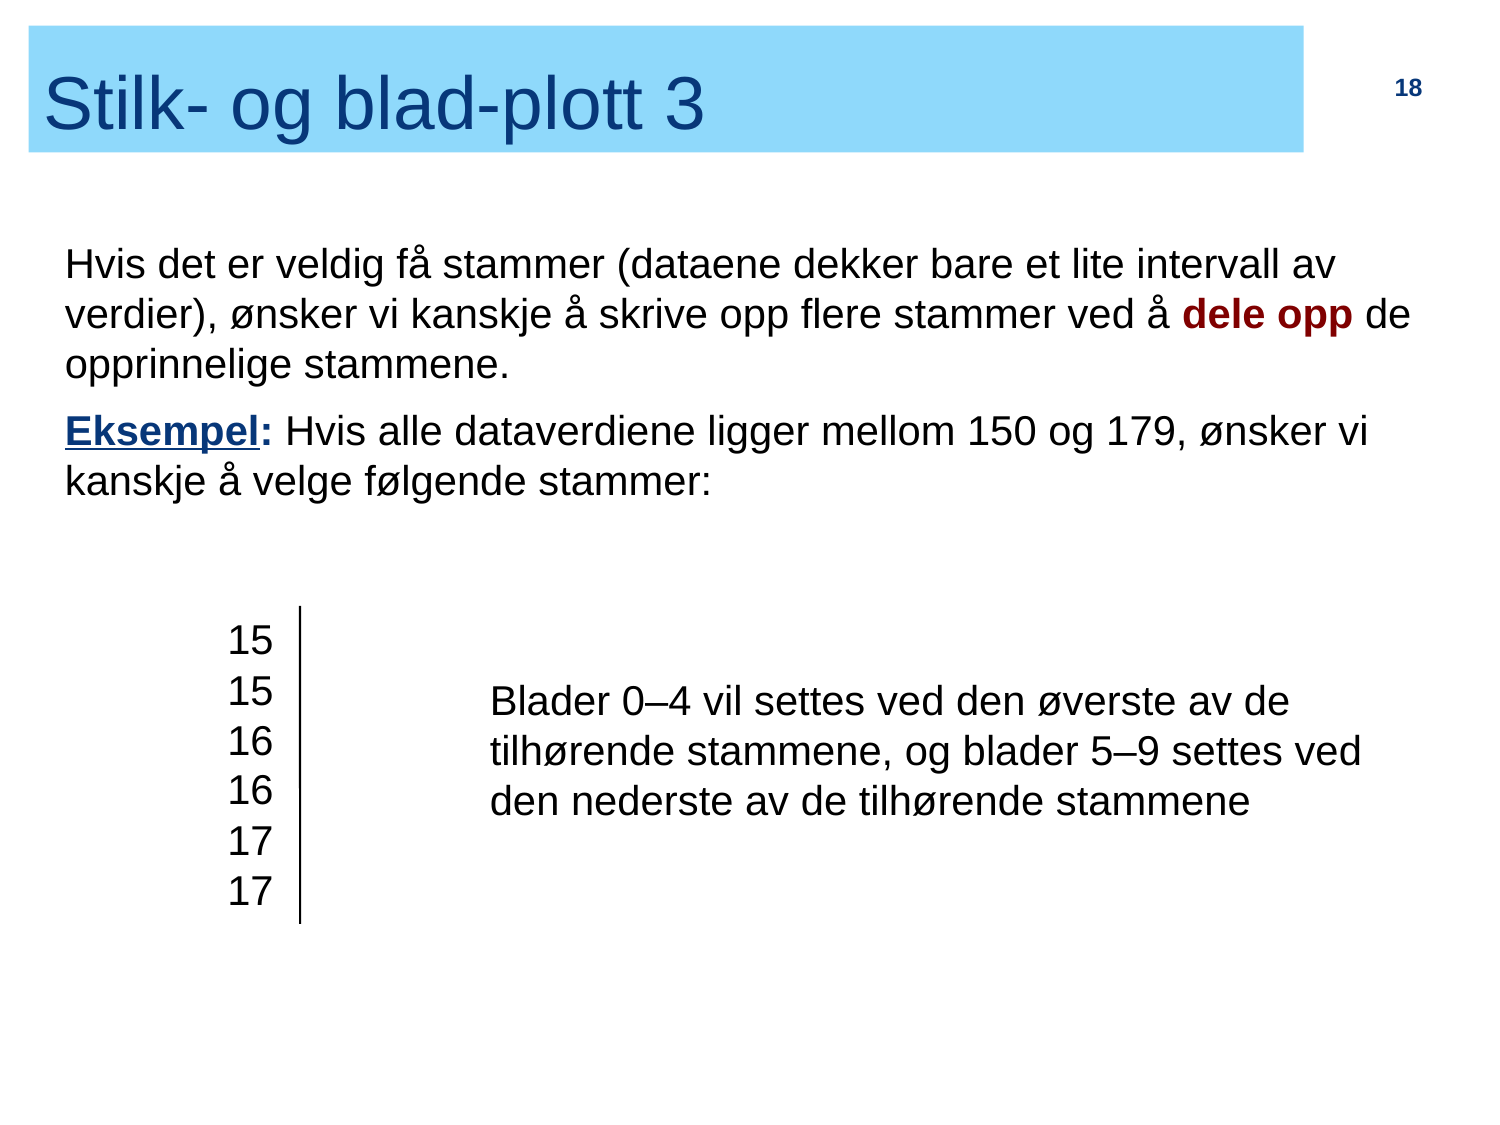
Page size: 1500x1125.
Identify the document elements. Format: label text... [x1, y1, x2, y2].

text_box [211, 605, 401, 925]
title Stilk- og blad-plott 3 [28, 25, 1304, 153]
text_box Hvis det er veldig få stammer (dataene dekker bare et lite intervall av verdier), ønsker vi kanskje å skrive opp flere stammer ved å dele opp de opprinnelige stammene. Eksempel: Hvis alle dataverdiene ligger mellom 150 og 179, ønsker vi kanskje å velge følgende stammer: [50, 229, 1450, 529]
text_box Blader 0–4 vil settes ved den øverste av de tilhørende stammene, og blader 5–9 settes ved den nederste av de tilhørende stammene [474, 666, 1400, 831]
slide_number 18 [1354, 59, 1438, 119]
